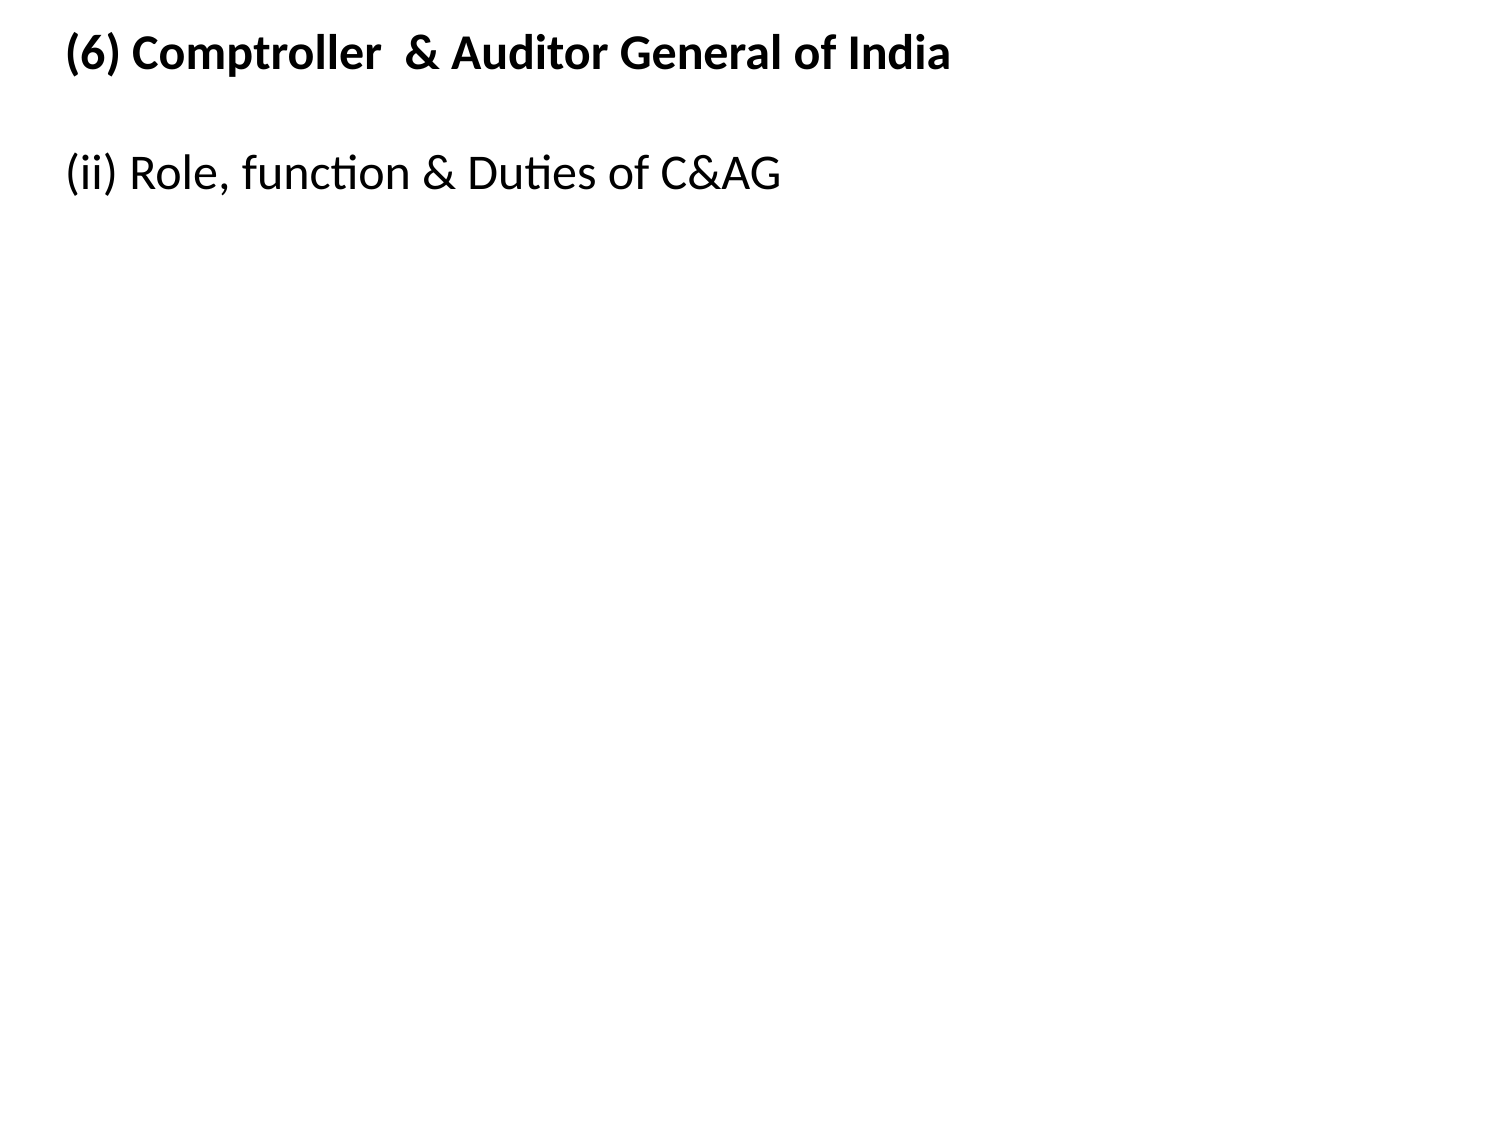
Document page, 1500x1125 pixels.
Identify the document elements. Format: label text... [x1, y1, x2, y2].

text_box (6) Comptroller & Auditor General of India (ii) Role, function & Duties of C&AG [49, 12, 1475, 928]
